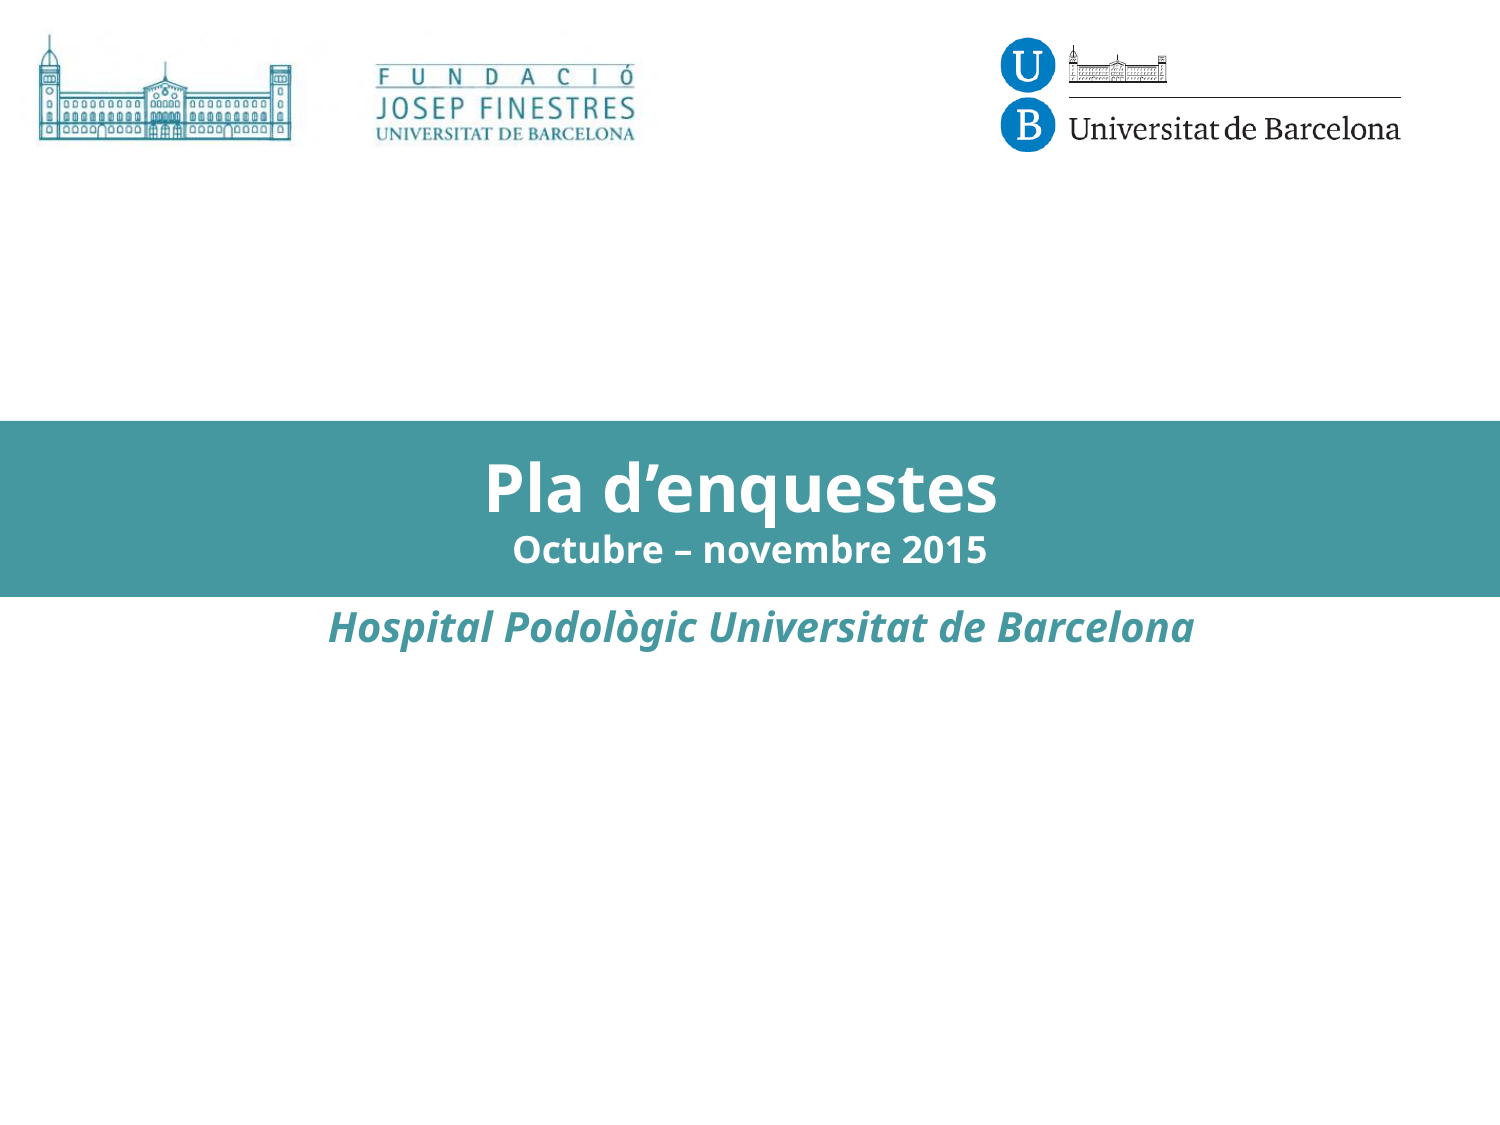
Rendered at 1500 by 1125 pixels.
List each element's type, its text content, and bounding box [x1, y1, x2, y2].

title Pla d’enquestes Octubre – novembre 2015 [0, 420, 1500, 598]
picture [19, 28, 664, 153]
text_box Hospital Podològic Universitat de Barcelona [70, 593, 1454, 659]
